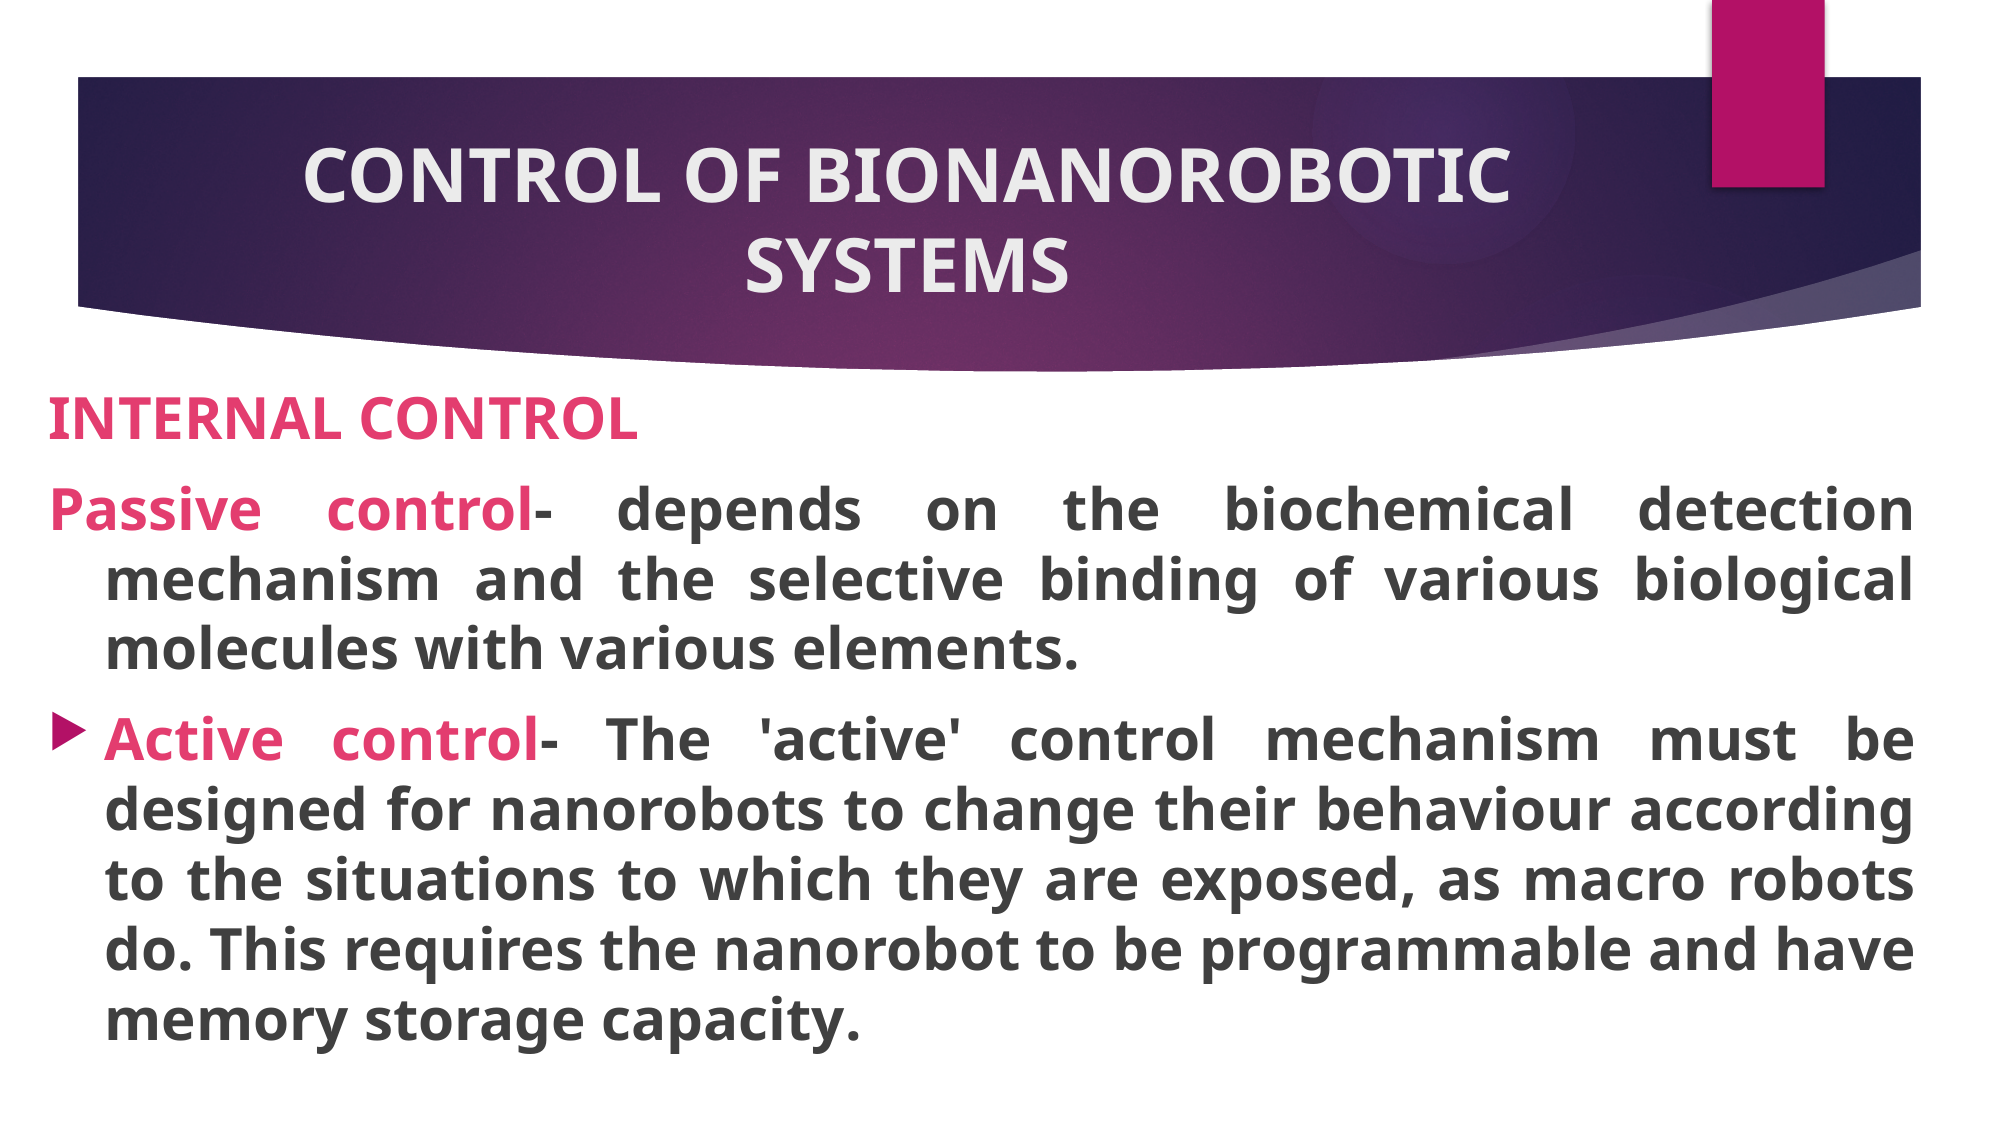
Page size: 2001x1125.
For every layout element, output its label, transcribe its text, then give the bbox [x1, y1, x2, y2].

list INTERNAL CONTROL Passive control- depends on the biochemical detection mechanism and the selective binding of various biological molecules with various elements. Active control- The 'active' control mechanism must be designed for nanorobots to change their behaviour according to the situations to which they are exposed, as macro robots do. This requires the nanorobot to be programmable and have memory storage capacity. [33, 373, 1931, 934]
title CONTROL OF BIONANOROBOTIC SYSTEMS [189, 159, 1627, 276]
